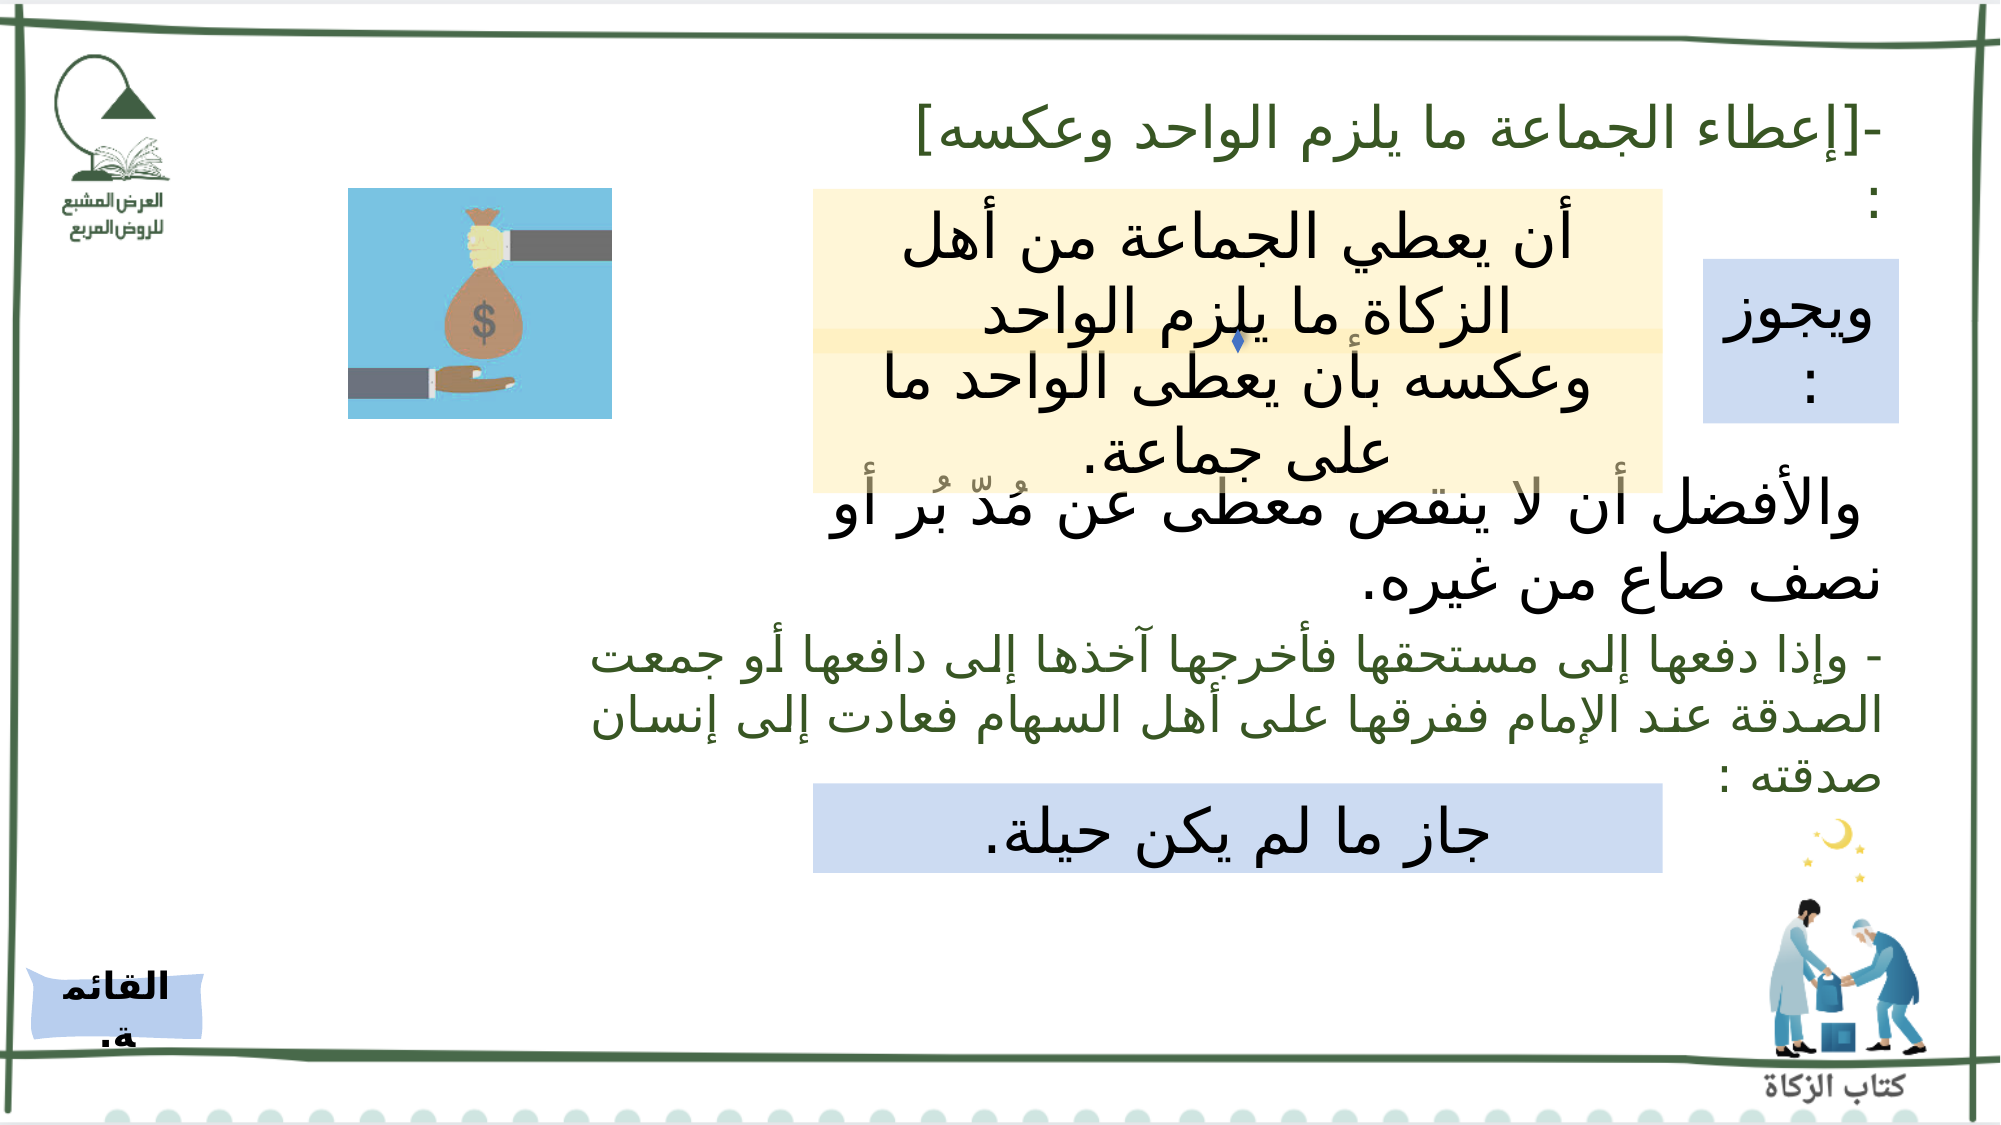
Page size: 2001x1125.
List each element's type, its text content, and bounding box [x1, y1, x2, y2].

text_box - وإذا دفعها إلى مستحقها فأخرجها آخذها إلى دافعها أو جمعت الصدقة عند الإمام ففرقها على أهل السهام فعادت إلى إنسان صدقته : [575, 614, 1899, 810]
text_box -[إعطاء الجماعة ما يلزم الواحد وعكسه] : [881, 83, 1899, 238]
text_box والأفضل أن لا ينقص معطى عن مُدّ بُر أو نصف صاع من غيره. [792, 454, 1899, 620]
picture [0, 0, 2001, 1125]
text_box جاز ما لم يكن حيلة. [813, 810, 1663, 873]
text_box القائمة. [36, 978, 198, 1034]
text_box وعكسه بأن يعطى الواحد ما على جماعة. [813, 354, 1663, 494]
text_box ويجوز: [1703, 258, 1899, 424]
text_box أن يعطي الجماعة من أهل الزكاة ما يلزم الواحد [813, 188, 1663, 354]
